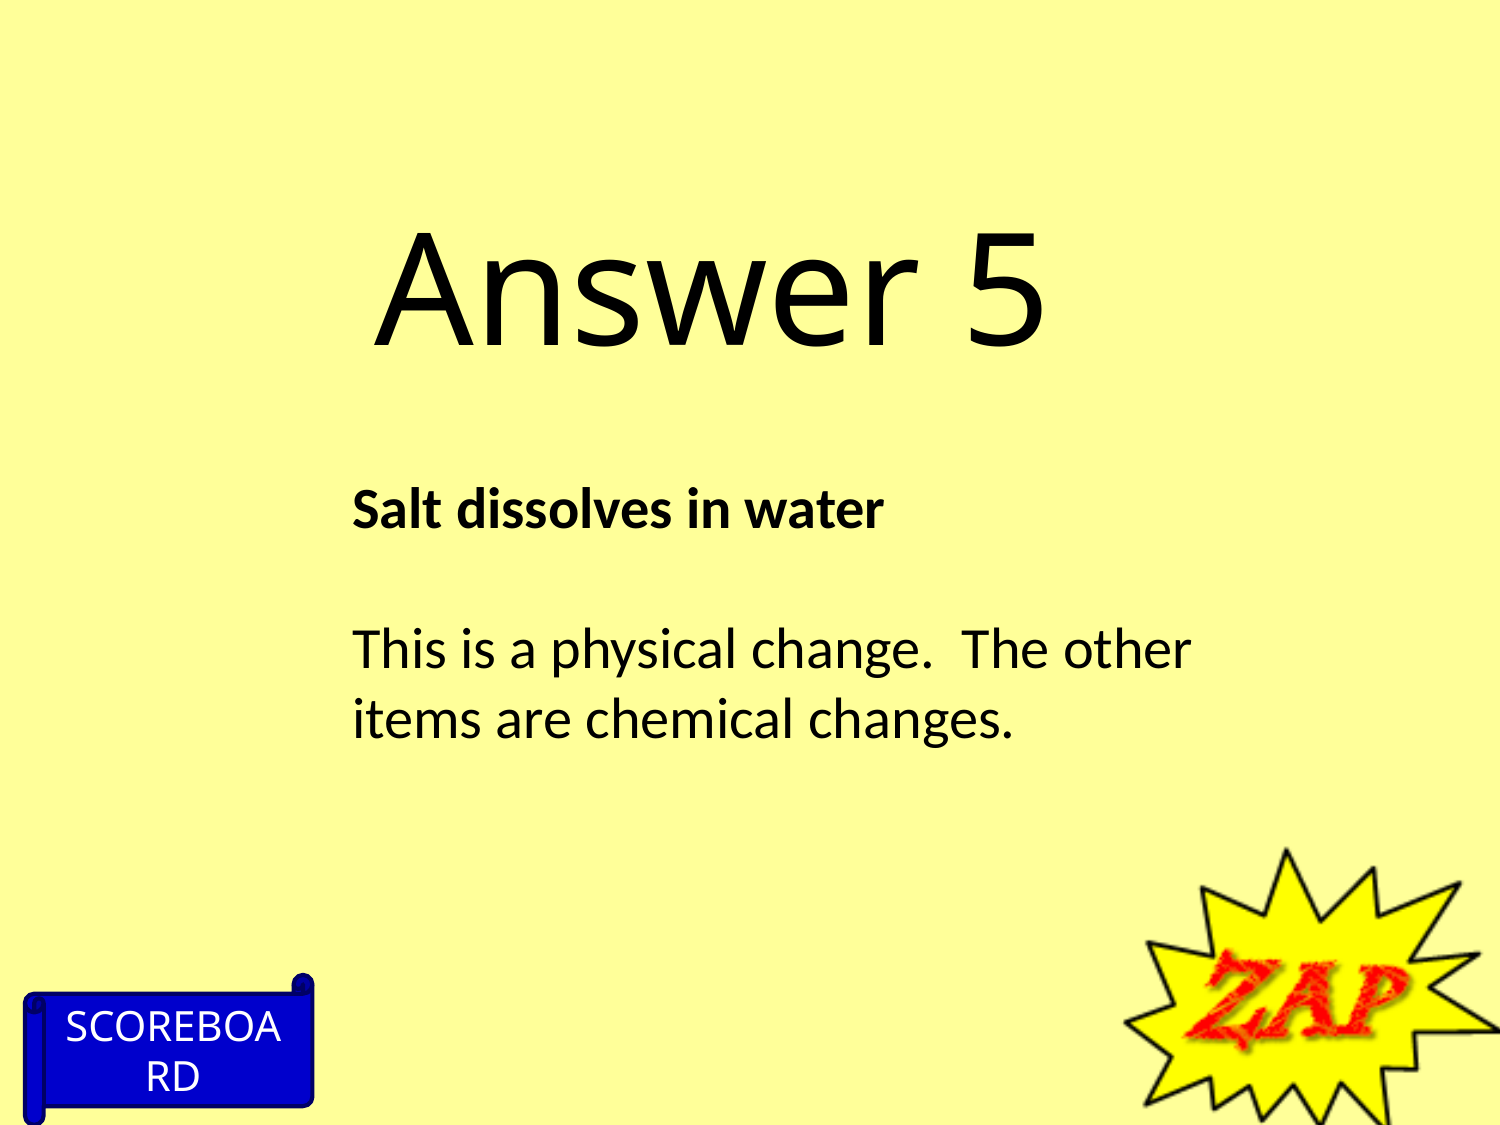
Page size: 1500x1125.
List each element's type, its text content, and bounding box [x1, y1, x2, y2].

title Answer 5 [75, 162, 1350, 404]
picture [1116, 837, 1500, 1125]
text_box Salt dissolves in water This is a physical change. The other items are chemical changes. [337, 462, 1334, 758]
text_box SCOREBOARD [22, 972, 315, 1125]
